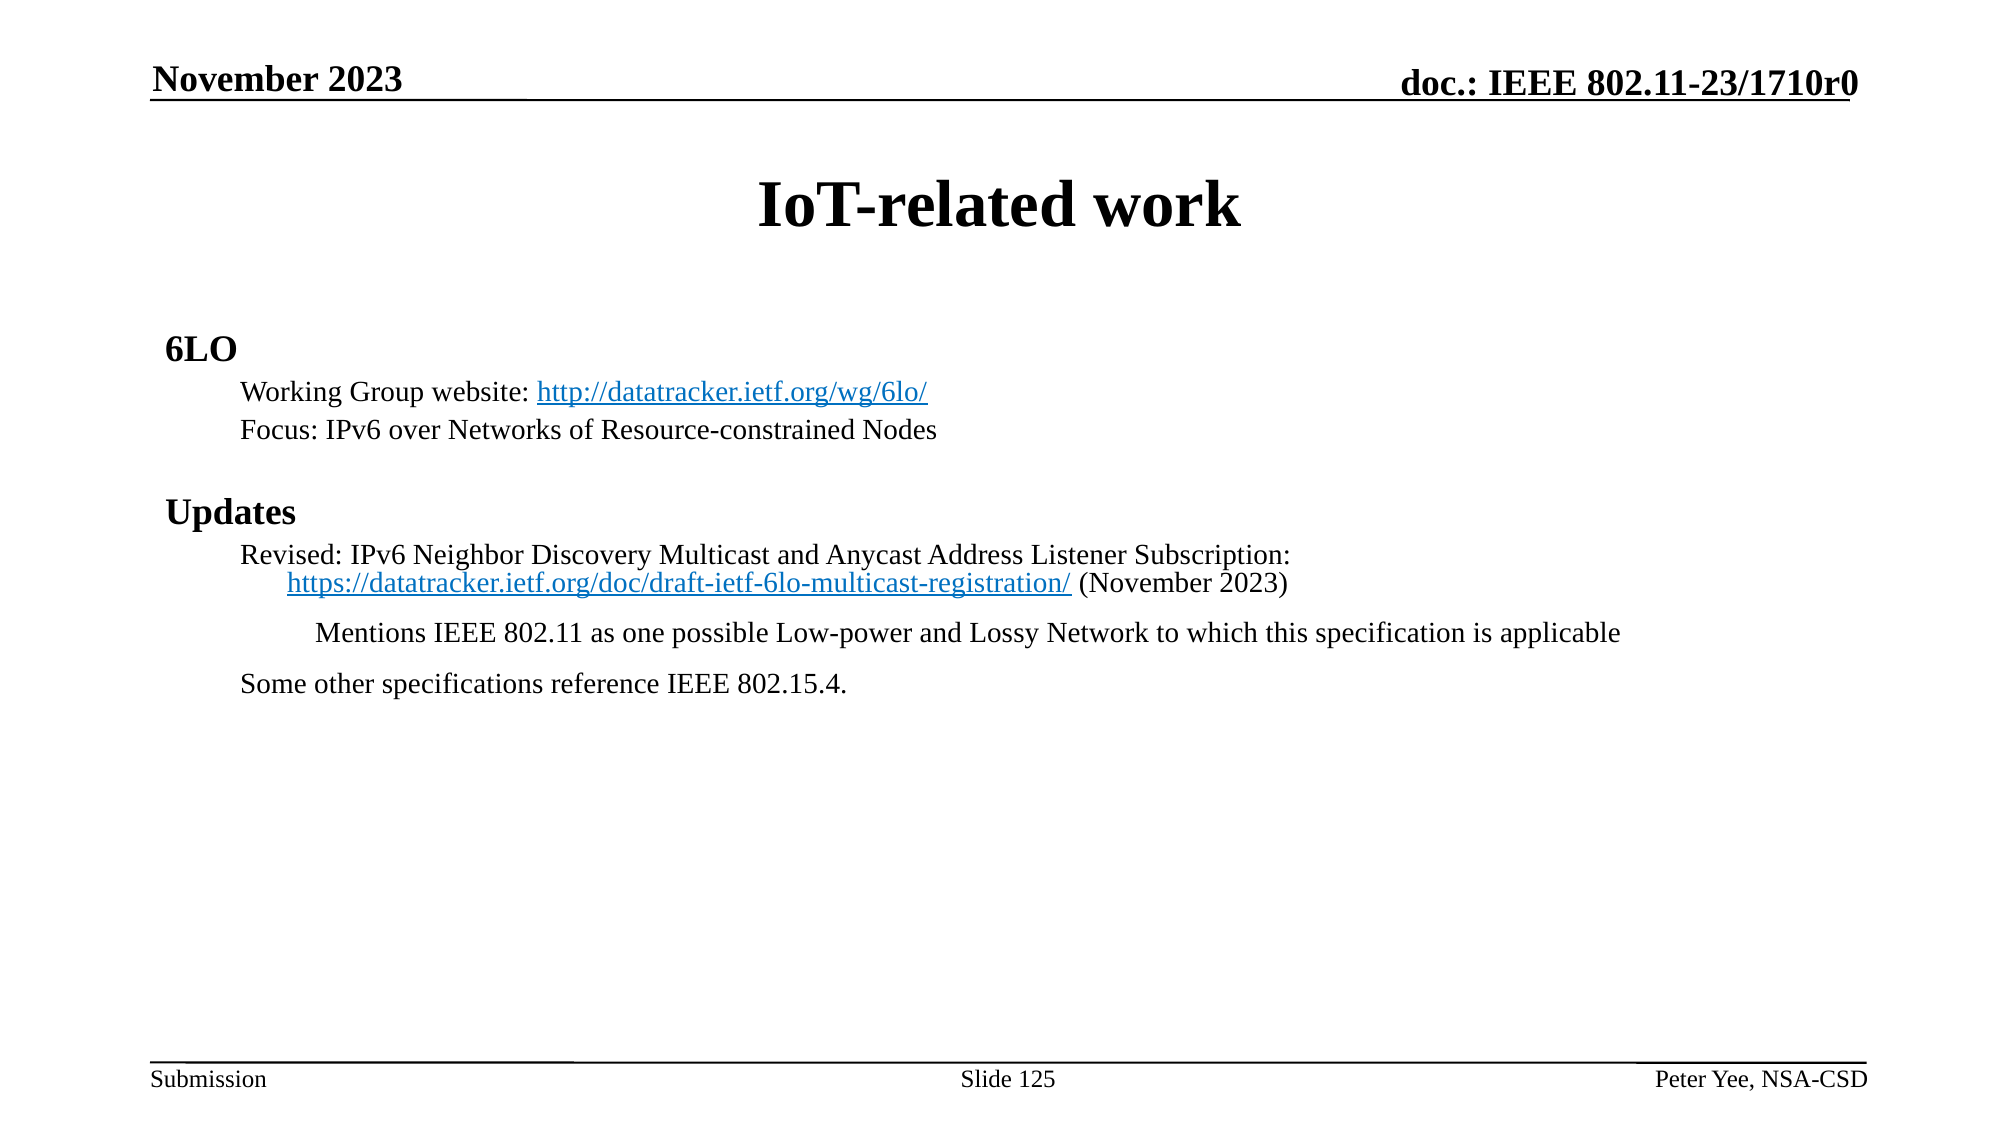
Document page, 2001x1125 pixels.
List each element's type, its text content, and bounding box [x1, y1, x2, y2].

title IoT-related work [149, 112, 1850, 288]
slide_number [152, 54, 563, 100]
footer Peter Yee, NSA-CSD [1171, 1061, 1869, 1093]
slide_number Slide 125 [950, 1061, 1067, 1123]
list 6LO Working Group website: http://datatracker.ietf.org/wg/6lo/ Focus: IPv6 over Networks of Resource-constrained Nodes Updates Revised: IPv6 Neighbor Discovery Multicast and Anycast Address Listener Subscription: https://datatracker.ietf.org/doc/draft-ietf-6lo-multicast-registration/ (November 2023) Mentions IEEE 802.11 as one possible Low-power and Lossy Network to which this specification is applicable Some other specifications reference IEEE 802.15.4. [149, 324, 1850, 1000]
